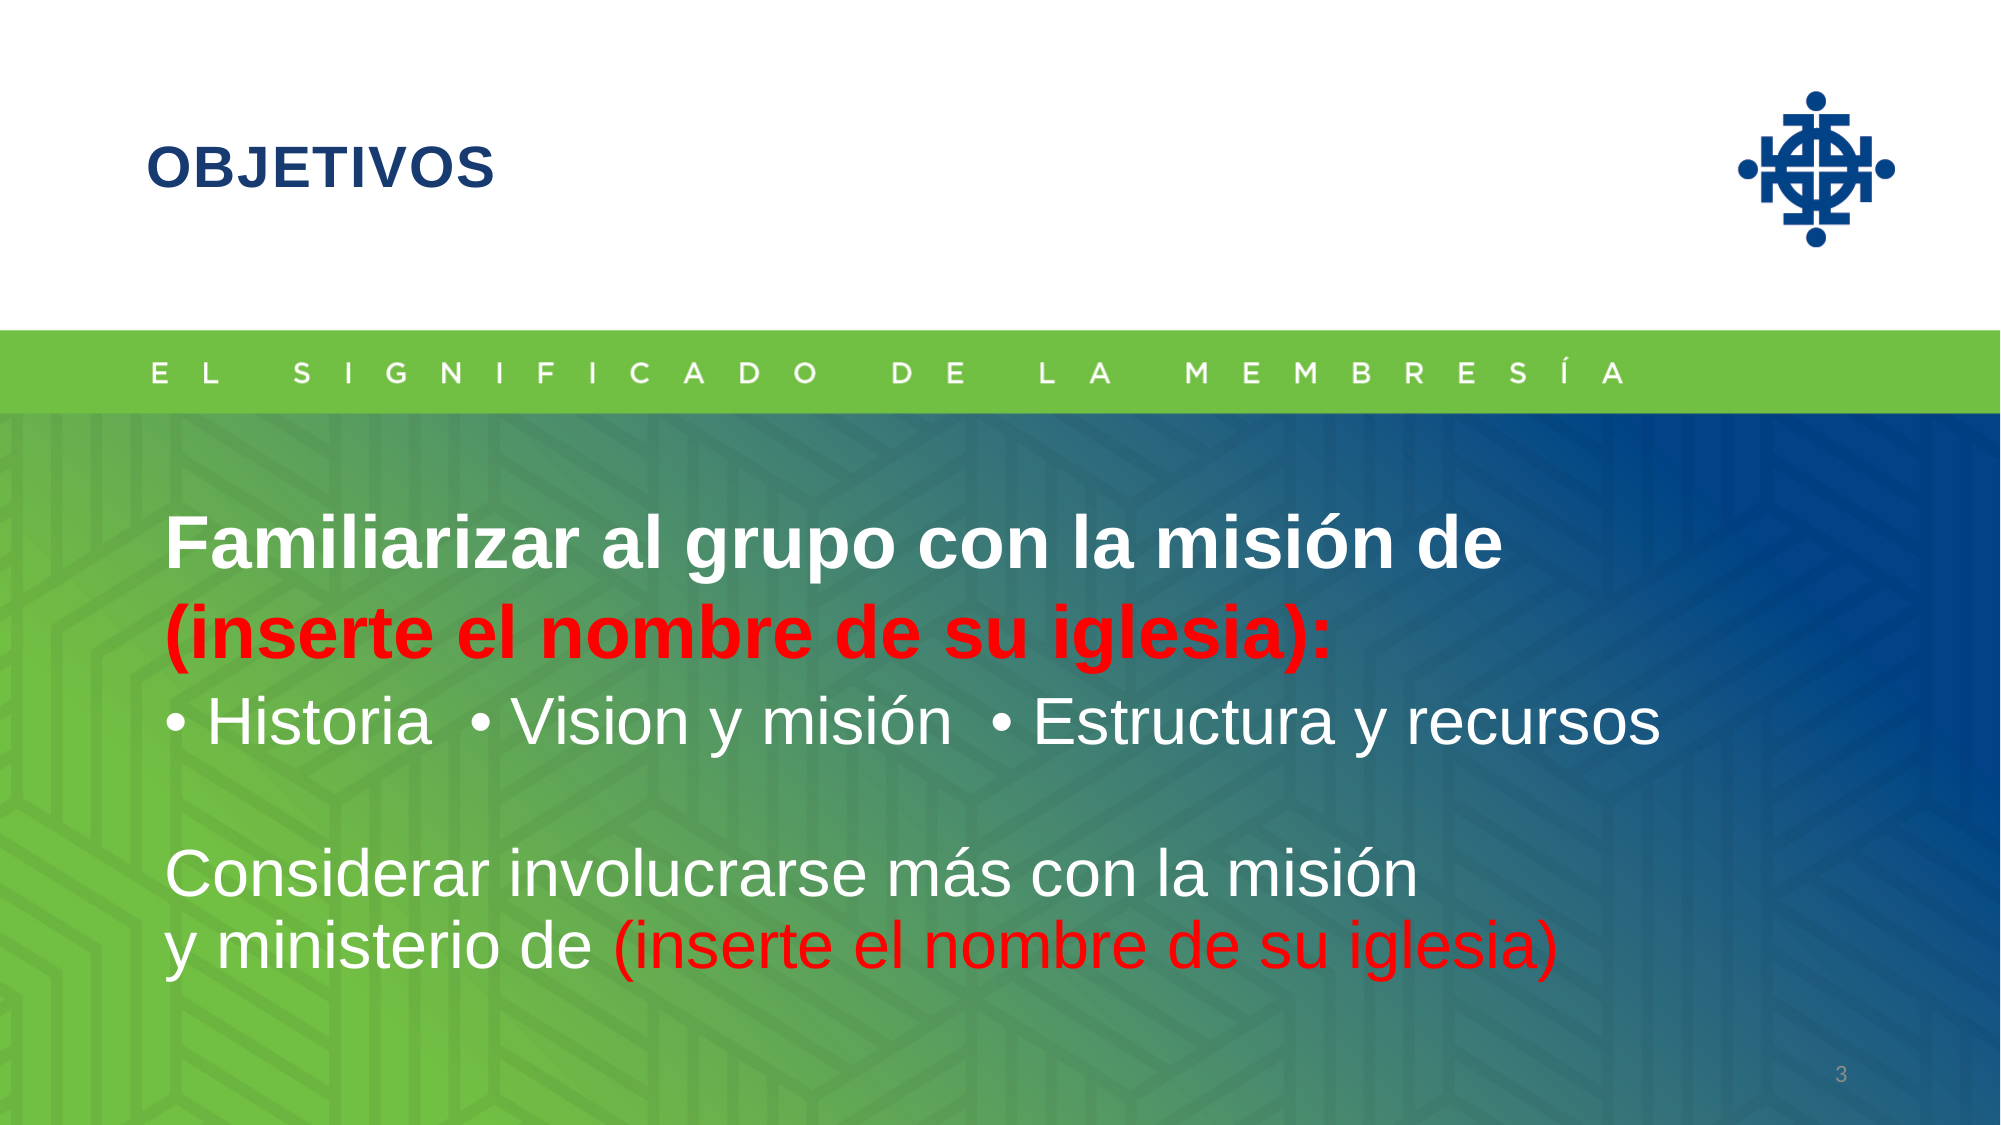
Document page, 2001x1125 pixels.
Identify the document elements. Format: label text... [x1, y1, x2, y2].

text_box OBJETIVOS [131, 122, 1594, 207]
slide_number 3 [1412, 1042, 1863, 1103]
picture [0, 0, 2001, 1125]
text_box Familiarizar al grupo con la misión de (inserte el nombre de su iglesia): • Historia • Vision y misión • Estructura y recursos Considerar involucrarse más con la misión y ministerio de (inserte el nombre de su iglesia) [150, 485, 1919, 990]
